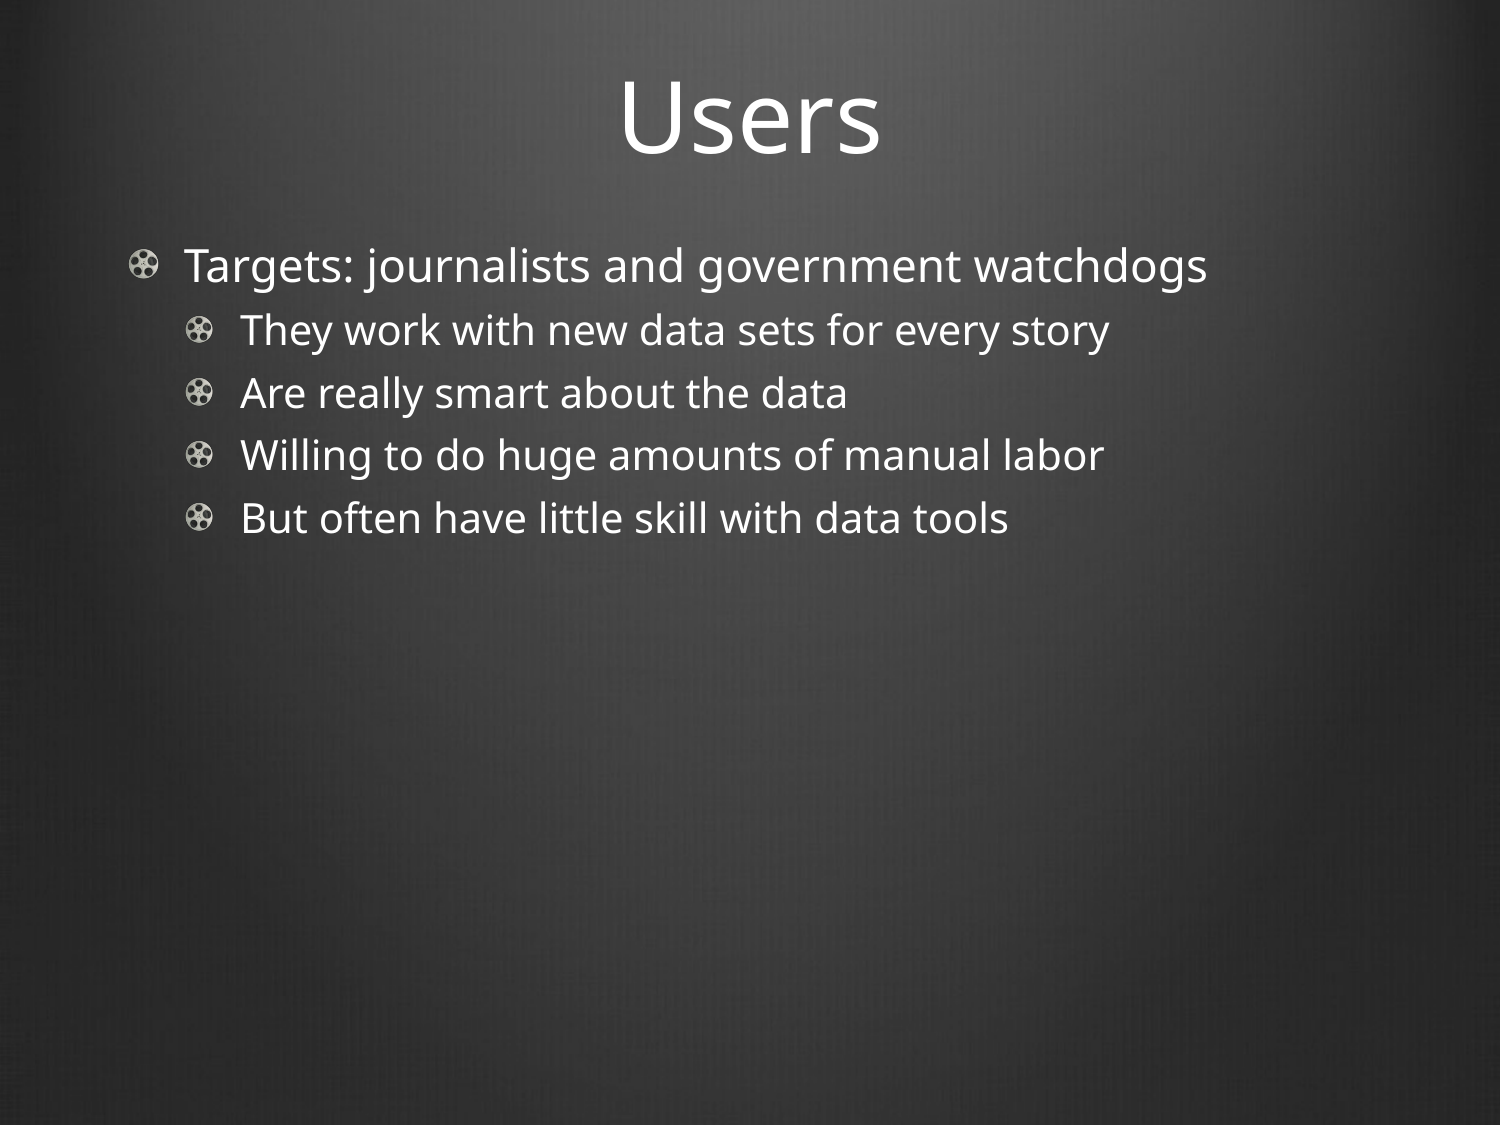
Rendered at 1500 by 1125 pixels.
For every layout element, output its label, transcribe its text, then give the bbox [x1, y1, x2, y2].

picture [184, 376, 214, 407]
title Users [112, 19, 1388, 208]
picture [127, 247, 160, 280]
picture [184, 501, 214, 532]
list Targets: journalists and government watchdogs They work with new data sets for every story Are really smart about the data Willing to do huge amounts of manual labor But often have little skill with data tools [112, 228, 1388, 1033]
picture [184, 439, 214, 469]
picture [184, 314, 214, 344]
